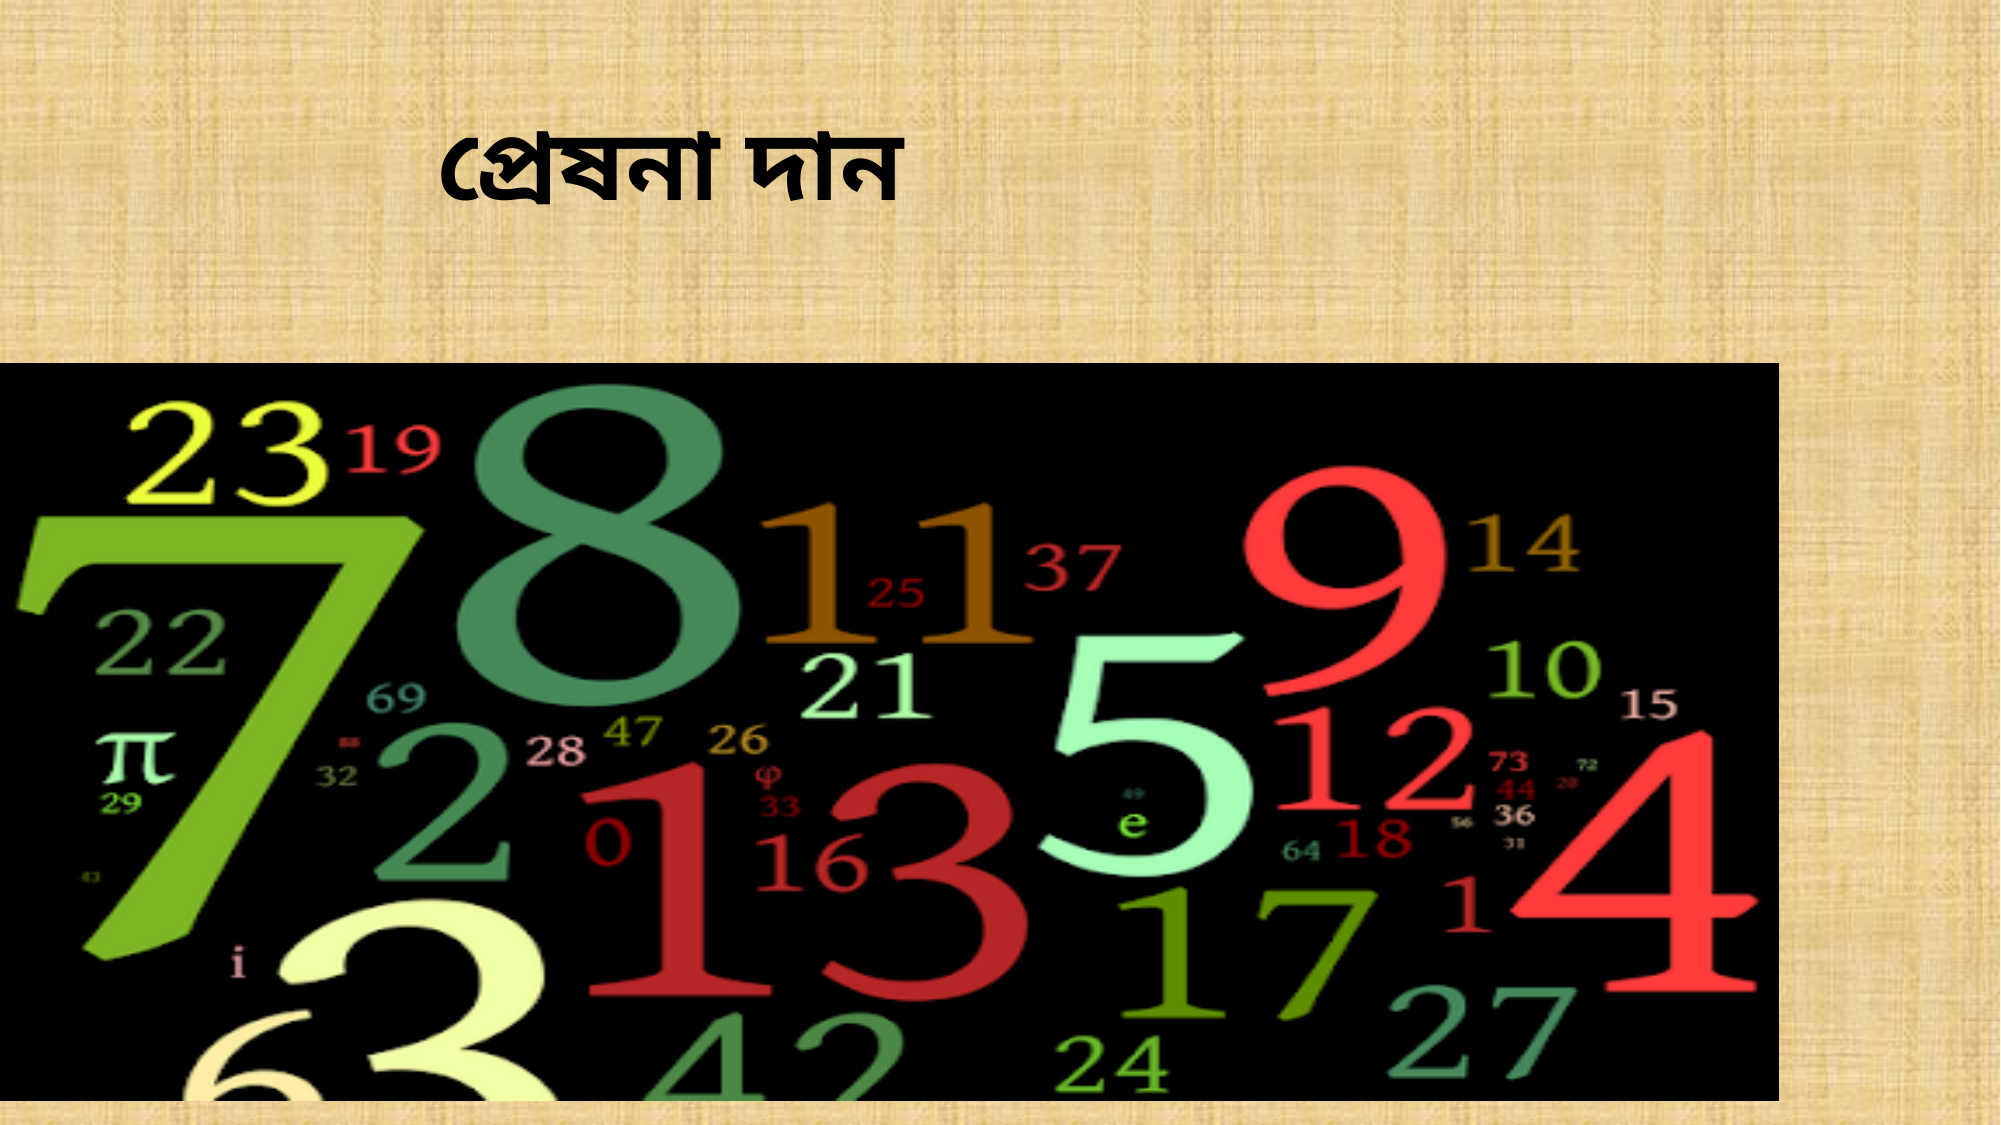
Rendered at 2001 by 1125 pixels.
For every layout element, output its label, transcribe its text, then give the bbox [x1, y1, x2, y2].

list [0, 363, 1779, 1101]
picture [0, 0, 2001, 1125]
title প্রেষনা দান [137, 59, 1863, 278]
